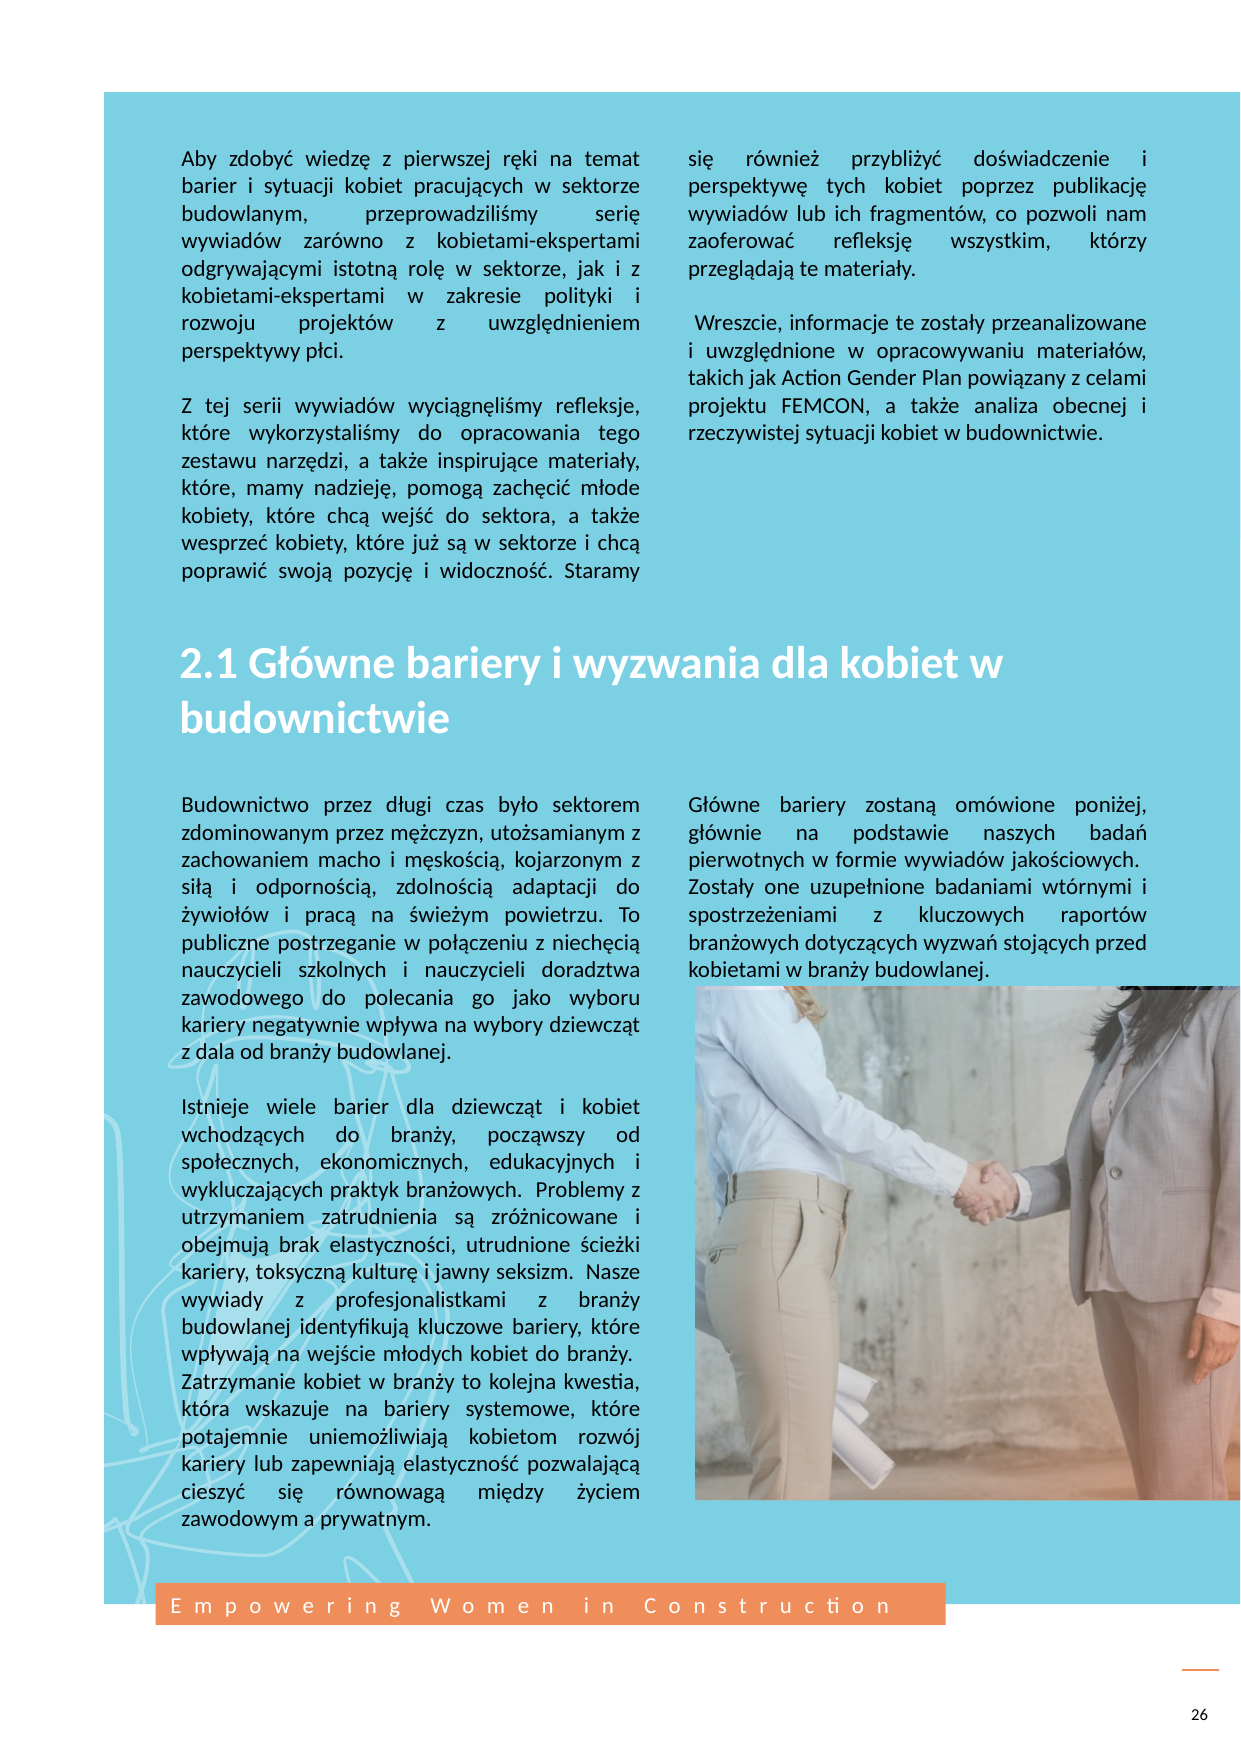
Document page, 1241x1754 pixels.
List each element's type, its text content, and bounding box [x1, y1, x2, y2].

list 2.1 Główne bariery i wyzwania dla kobiet w budownictwie [164, 625, 1161, 798]
list Aby zdobyć wiedzę z pierwszej ręki na temat barier i sytuacji kobiet pracujących w sektorze budowlanym, przeprowadziliśmy serię wywiadów zarówno z kobietami-ekspertami odgrywającymi istotną rolę w sektorze, jak i z kobietami-ekspertami w zakresie polityki i rozwoju projektów z uwzględnieniem perspektywy płci. Z tej serii wywiadów wyciągnęliśmy refleksje, które wykorzystaliśmy do opracowania tego zestawu narzędzi, a także inspirujące materiały, które, mamy nadzieję, pomogą zachęcić młode kobiety, które chcą wejść do sektora, a także wesprzeć kobiety, które już są w sektorze i chcą poprawić swoją pozycję i widoczność. Staramy się również przybliżyć doświadczenie i perspektywę tych kobiet poprzez publikację wywiadów lub ich fragmentów, co pozwoli nam zaoferować refleksję wszystkim, którzy przeglądają te materiały. Wreszcie, informacje te zostały przeanalizowane i uwzględnione w opracowywaniu materiałów, takich jak Action Gender Plan powiązany z celami projektu FEMCON, a także analiza obecnej i rzeczywistej sytuacji kobiet w budownictwie. [166, 135, 1163, 605]
picture [695, 986, 1241, 1500]
text_box Budownictwo przez długi czas było sektorem zdominowanym przez mężczyzn, utożsamianym z zachowaniem macho i męskością, kojarzonym z siłą i odpornością, zdolnością adaptacji do żywiołów i pracą na świeżym powietrzu. To publiczne postrzeganie w połączeniu z niechęcią nauczycieli szkolnych i nauczycieli doradztwa zawodowego do polecania go jako wyboru kariery negatywnie wpływa na wybory dziewcząt z dala od branży budowlanej. Istnieje wiele barier dla dziewcząt i kobiet wchodzących do branży, począwszy od społecznych, ekonomicznych, edukacyjnych i wykluczających praktyk branżowych. Problemy z utrzymaniem zatrudnienia są zróżnicowane i obejmują brak elastyczności, utrudnione ścieżki kariery, toksyczną kulturę i jawny seksizm. Nasze wywiady z profesjonalistkami z branży budowlanej identyfikują kluczowe bariery, które wpływają na wejście młodych kobiet do branży. Zatrzymanie kobiet w branży to kolejna kwestia, która wskazuje na bariery systemowe, które potajemnie uniemożliwiają kobietom rozwój kariery lub zapewniają elastyczność pozwalającą cieszyć się równowagą między życiem zawodowym a prywatnym. Główne bariery zostaną omówione poniżej, głównie na podstawie naszych badań pierwotnych w formie wywiadów jakościowych. Zostały one uzupełnione badaniami wtórnymi i spostrzeżeniami z kluczowych raportów branżowych dotyczących wyzwań stojących przed kobietami w branży budowlanej. [166, 782, 1163, 1579]
text_box [104, 540, 1241, 834]
text_box [104, 92, 1241, 540]
slide_number 26 [1170, 1692, 1229, 1736]
